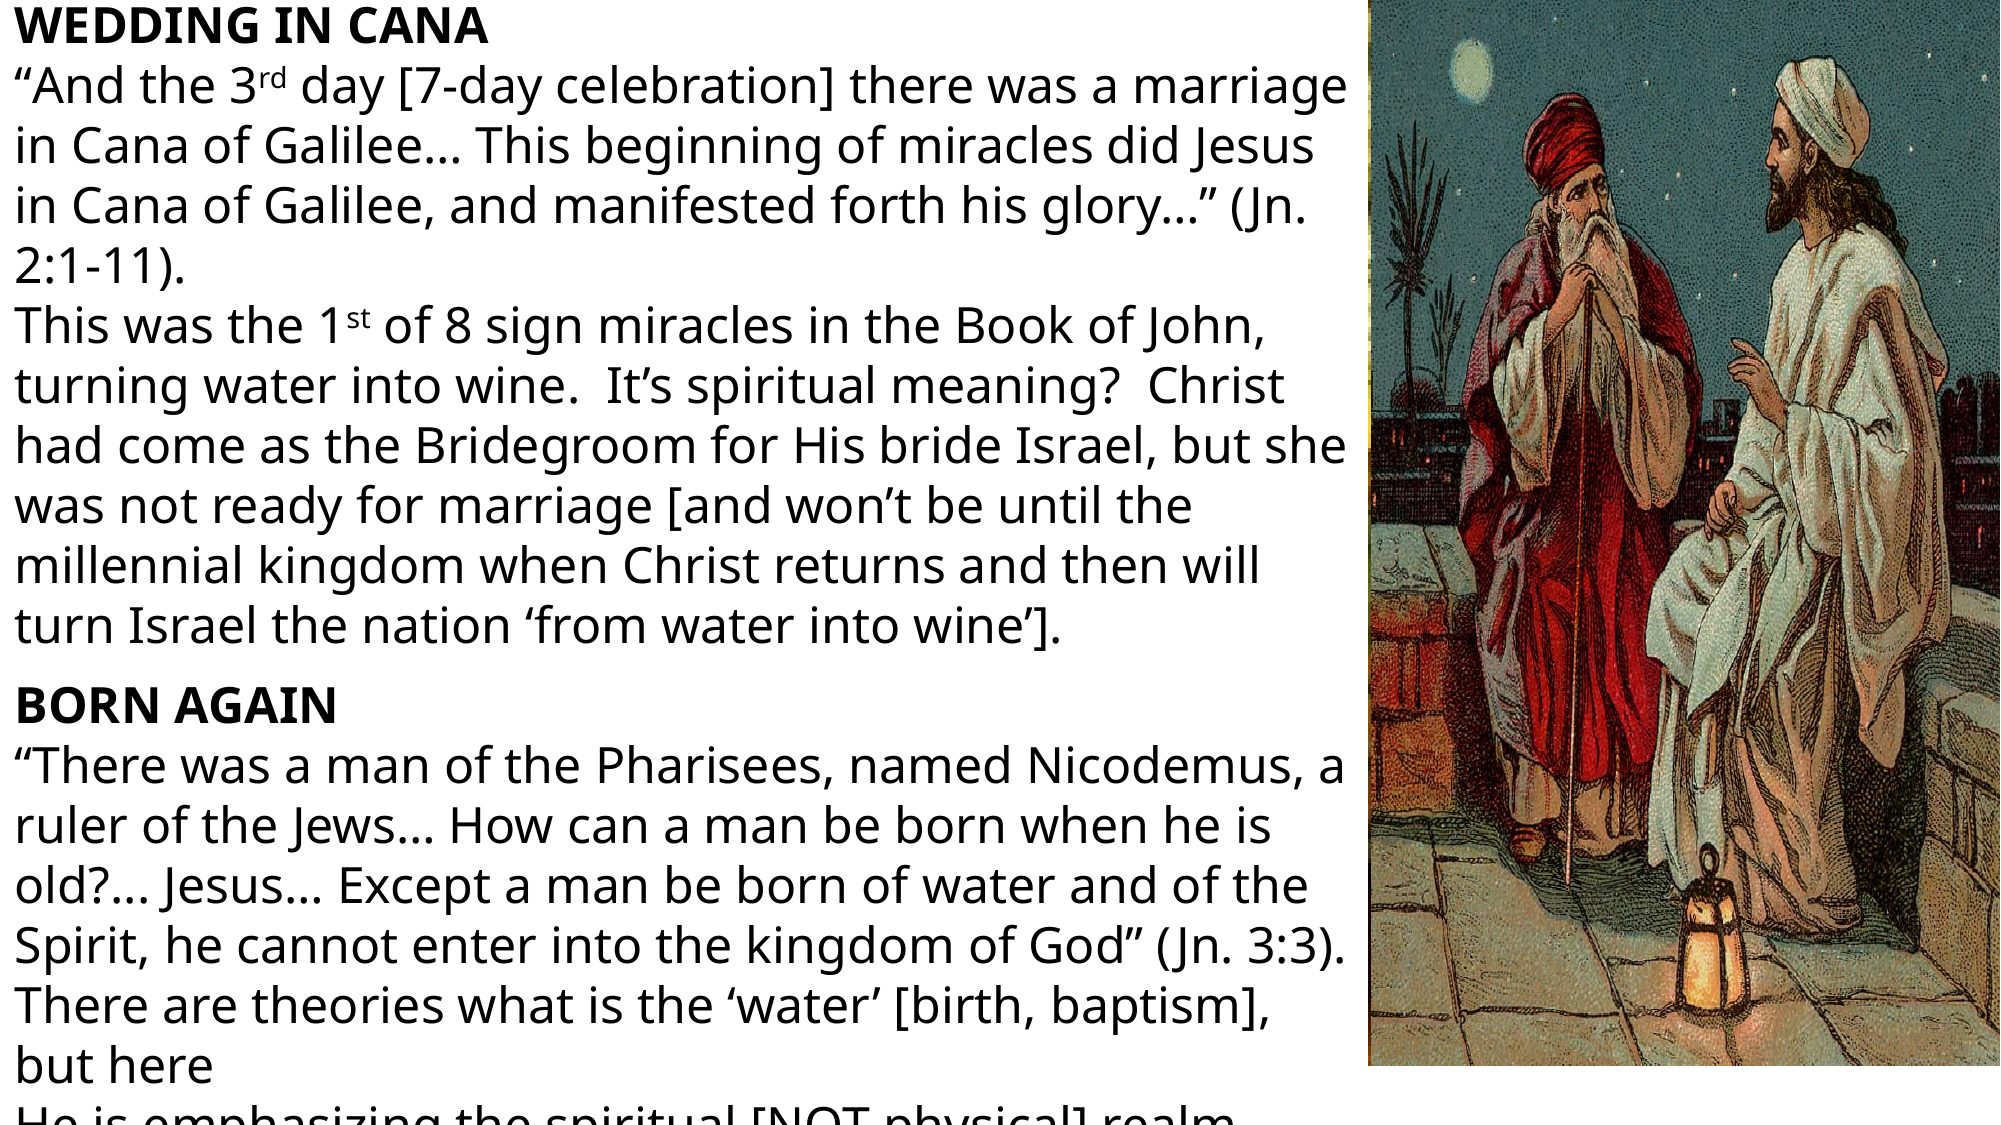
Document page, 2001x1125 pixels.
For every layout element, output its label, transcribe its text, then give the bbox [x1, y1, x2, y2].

picture [1368, 0, 2000, 1066]
text_box WEDDING IN CANA “And the 3rd day [7-day celebration] there was a marriage in Cana of Galilee… This beginning of miracles did Jesus in Cana of Galilee, and manifested forth his glory…” (Jn. 2:1-11). This was the 1st of 8 sign miracles in the Book of John, turning water into wine. It’s spiritual meaning? Christ had come as the Bridegroom for His bride Israel, but she was not ready for marriage [and won’t be until the millennial kingdom when Christ returns and then will turn Israel the nation ‘from water into wine’]. BORN AGAIN “There was a man of the Pharisees, named Nicodemus, a ruler of the Jews… How can a man be born when he is old?... Jesus… Except a man be born of water and of the Spirit, he cannot enter into the kingdom of God” (Jn. 3:3). There are theories what is the ‘water’ [birth, baptism], but here He is emphasizing the spiritual [NOT physical] realm. Likely it is “washing of water by the word” (Eph. 5:26). The Holy Spirit’s washing of believers by hearing of the Word. [0, 0, 1369, 1125]
